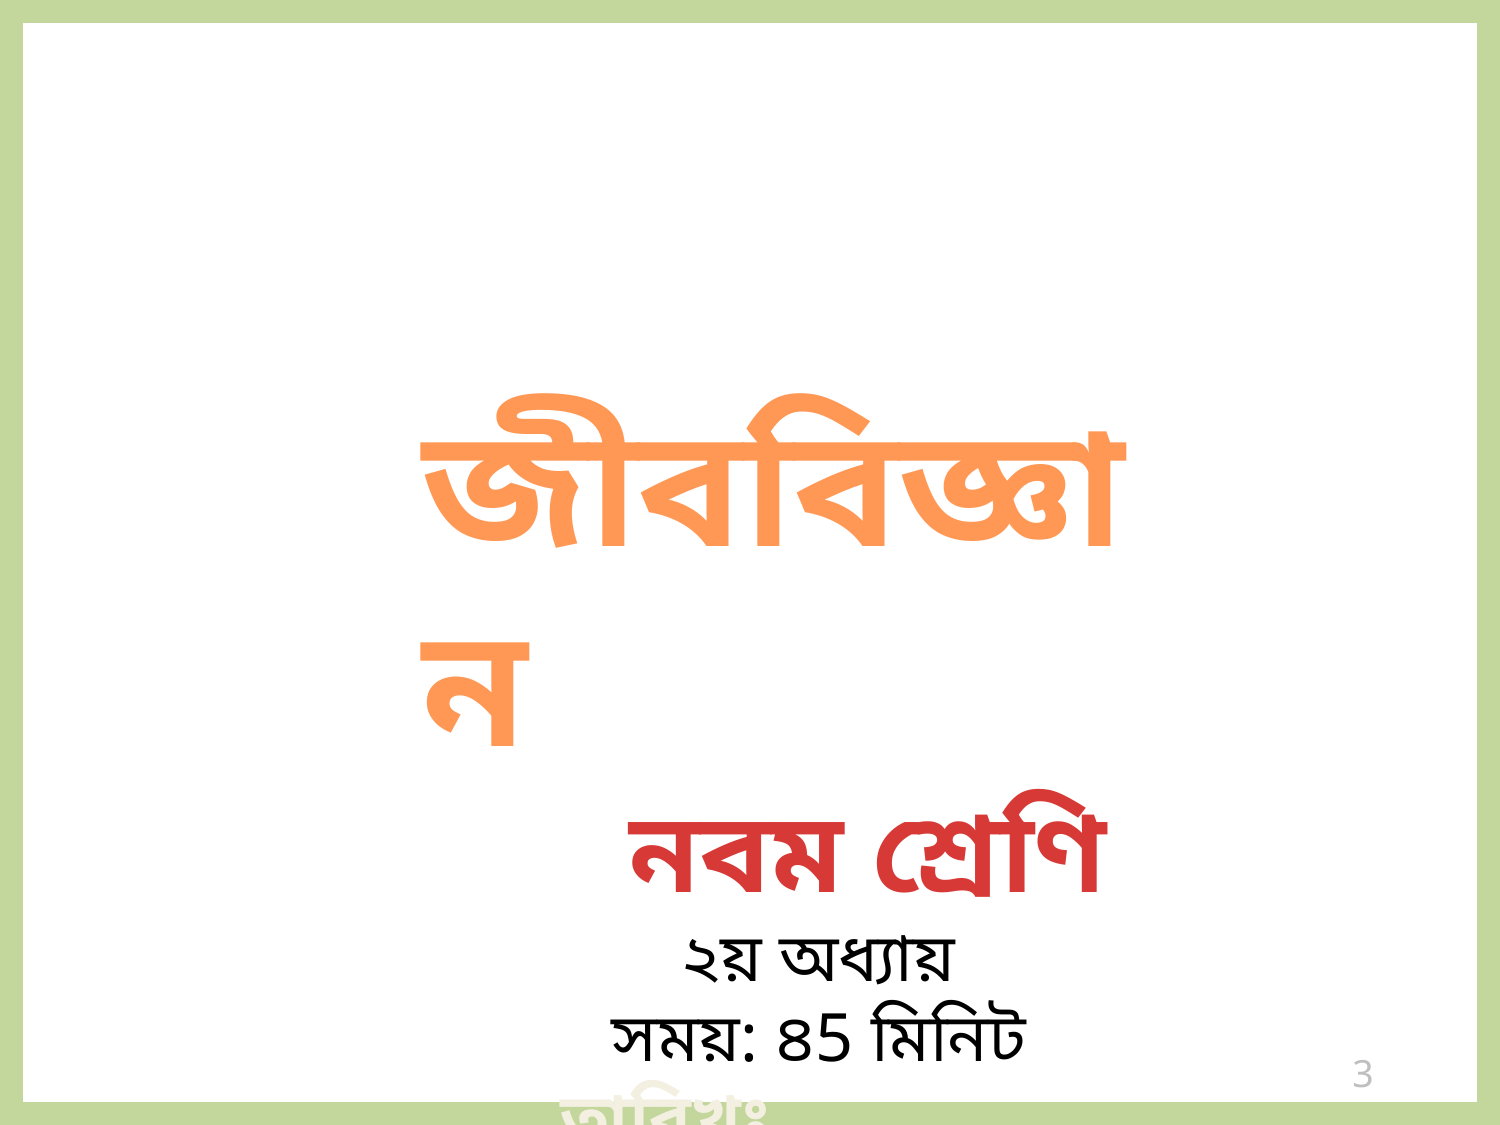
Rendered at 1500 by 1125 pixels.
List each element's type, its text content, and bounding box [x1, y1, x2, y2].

slide_number 3 [1337, 1042, 1425, 1103]
text_box জীববিজ্ঞান নবম শ্রেণি ২য় অধ্যায় সময়: ৪5 মিনিট তারিখঃ ০৩/১১/২০১৯ [407, 172, 1147, 1125]
